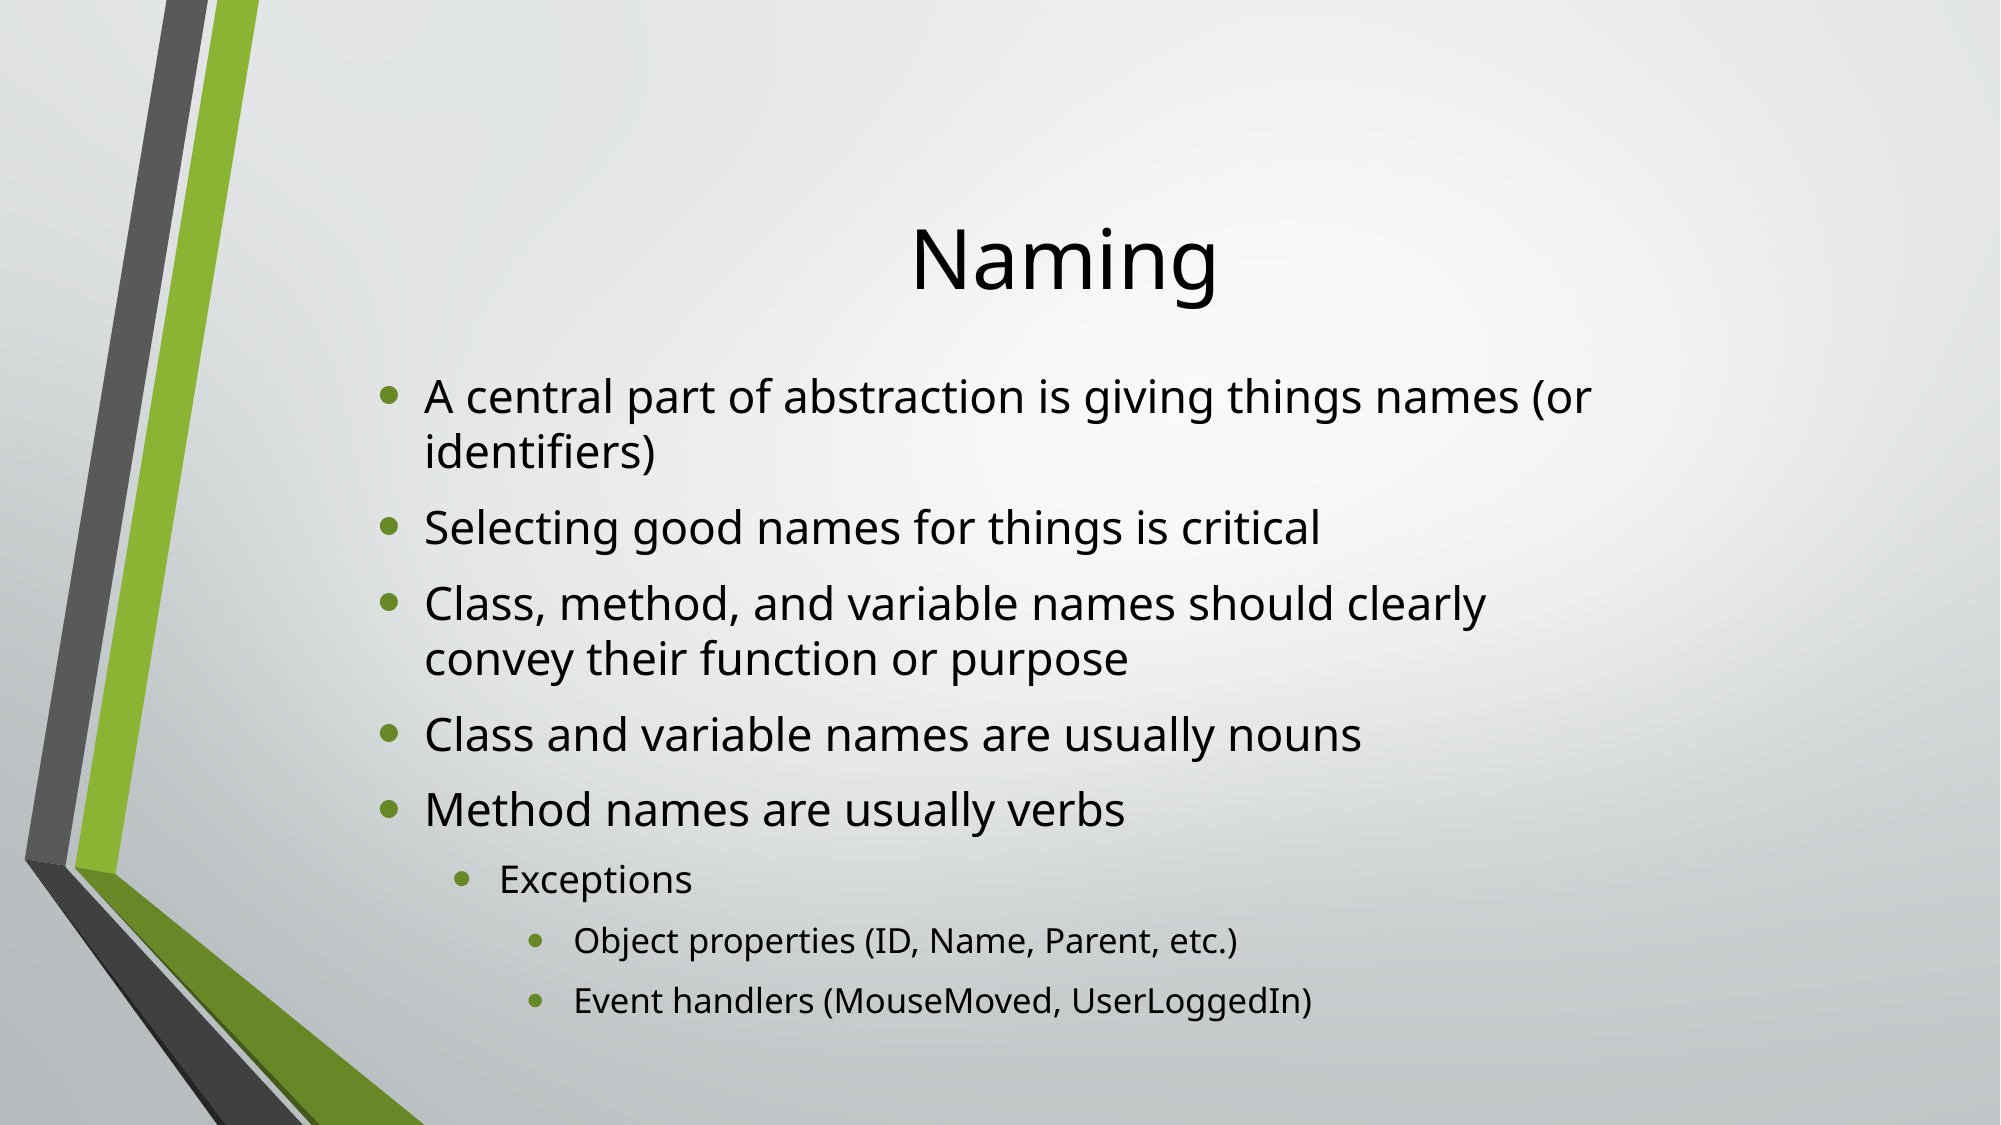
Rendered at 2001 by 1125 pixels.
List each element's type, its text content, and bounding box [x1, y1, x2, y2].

list A central part of abstraction is giving things names (or identifiers) Selecting good names for things is critical Class, method, and variable names should clearly convey their function or purpose Class and variable names are usually nouns Method names are usually verbs Exceptions Object properties (ID, Name, Parent, etc.) Event handlers (MouseMoved, UserLoggedIn) [362, 356, 1638, 1032]
title Naming [243, 112, 1887, 400]
